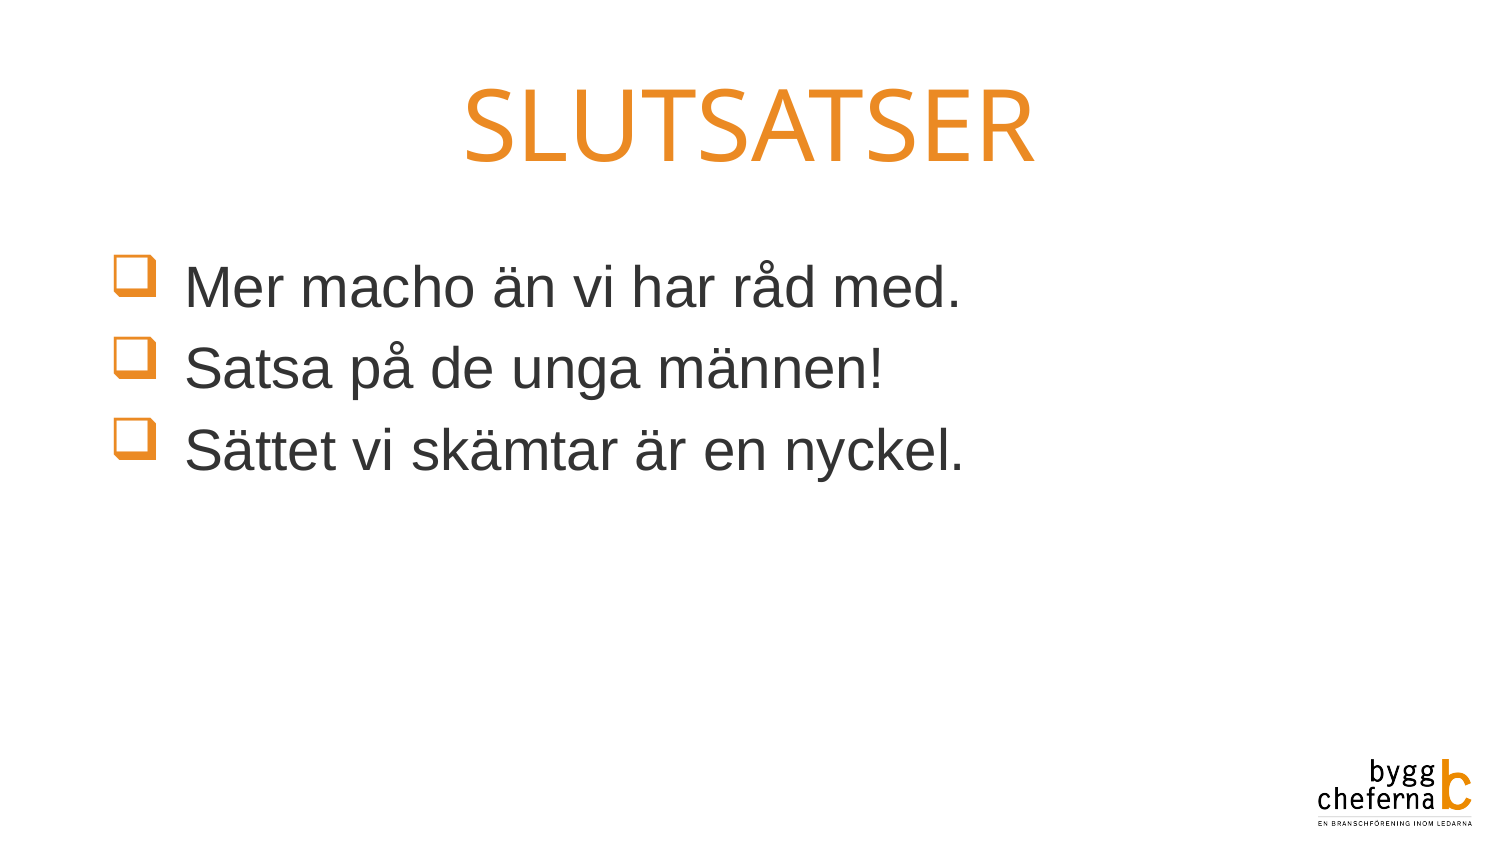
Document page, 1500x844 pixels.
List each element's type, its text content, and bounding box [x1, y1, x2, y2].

picture [1318, 759, 1472, 826]
title slutsatser [94, 57, 1406, 190]
list Mer macho än vi har råd med. Satsa på de unga männen! Sättet vi skämtar är en nyckel. [94, 241, 1406, 739]
